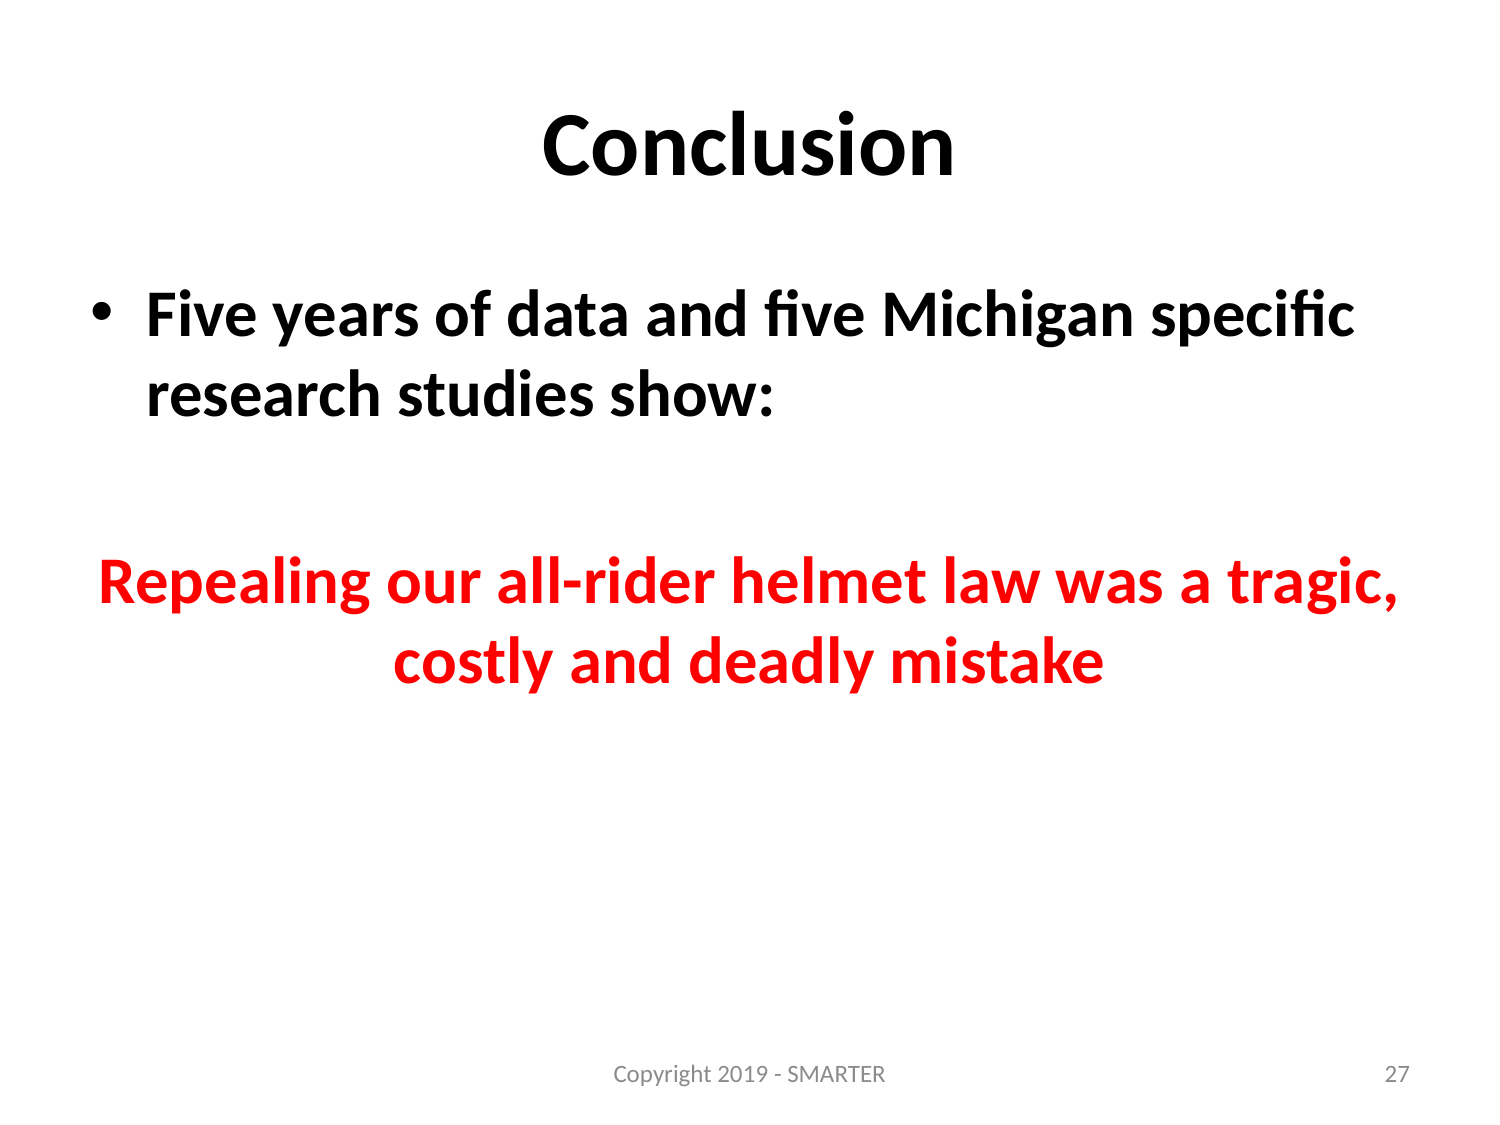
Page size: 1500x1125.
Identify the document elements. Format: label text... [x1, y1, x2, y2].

slide_number 27 [1074, 1042, 1425, 1103]
footer Copyright 2019 - SMARTER [512, 1042, 988, 1103]
title Conclusion [75, 45, 1425, 233]
list Five years of data and five Michigan specific research studies show: Repealing our all-rider helmet law was a tragic, costly and deadly mistake [75, 262, 1425, 1005]
